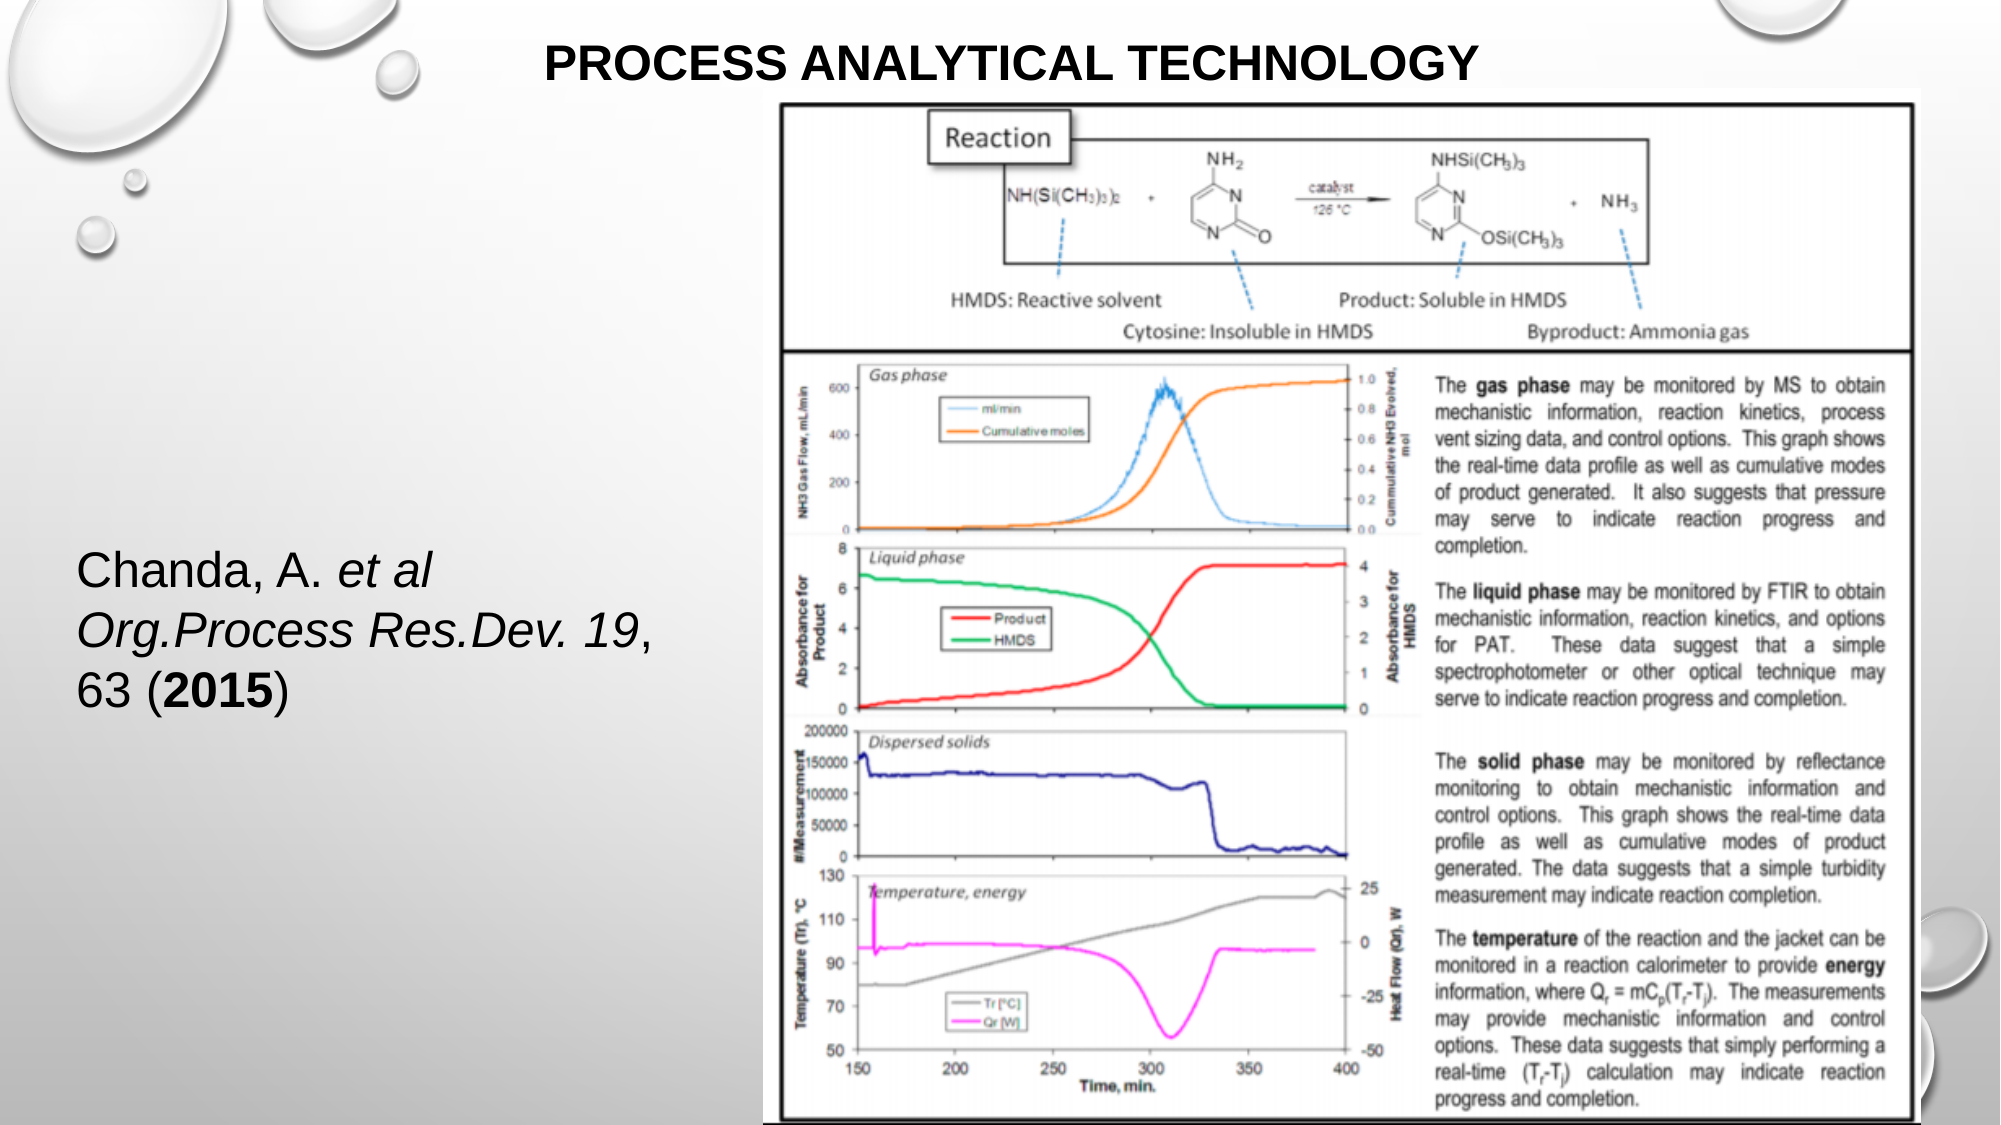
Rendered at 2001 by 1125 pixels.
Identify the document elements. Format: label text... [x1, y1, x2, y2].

picture [0, 0, 2000, 1125]
text_box PROCESS ANALYTICAL TECHNOLOGY [61, 23, 1963, 98]
text_box Chanda, A. et al Org.Process Res.Dev. 19, 63 (2015) [61, 530, 700, 726]
